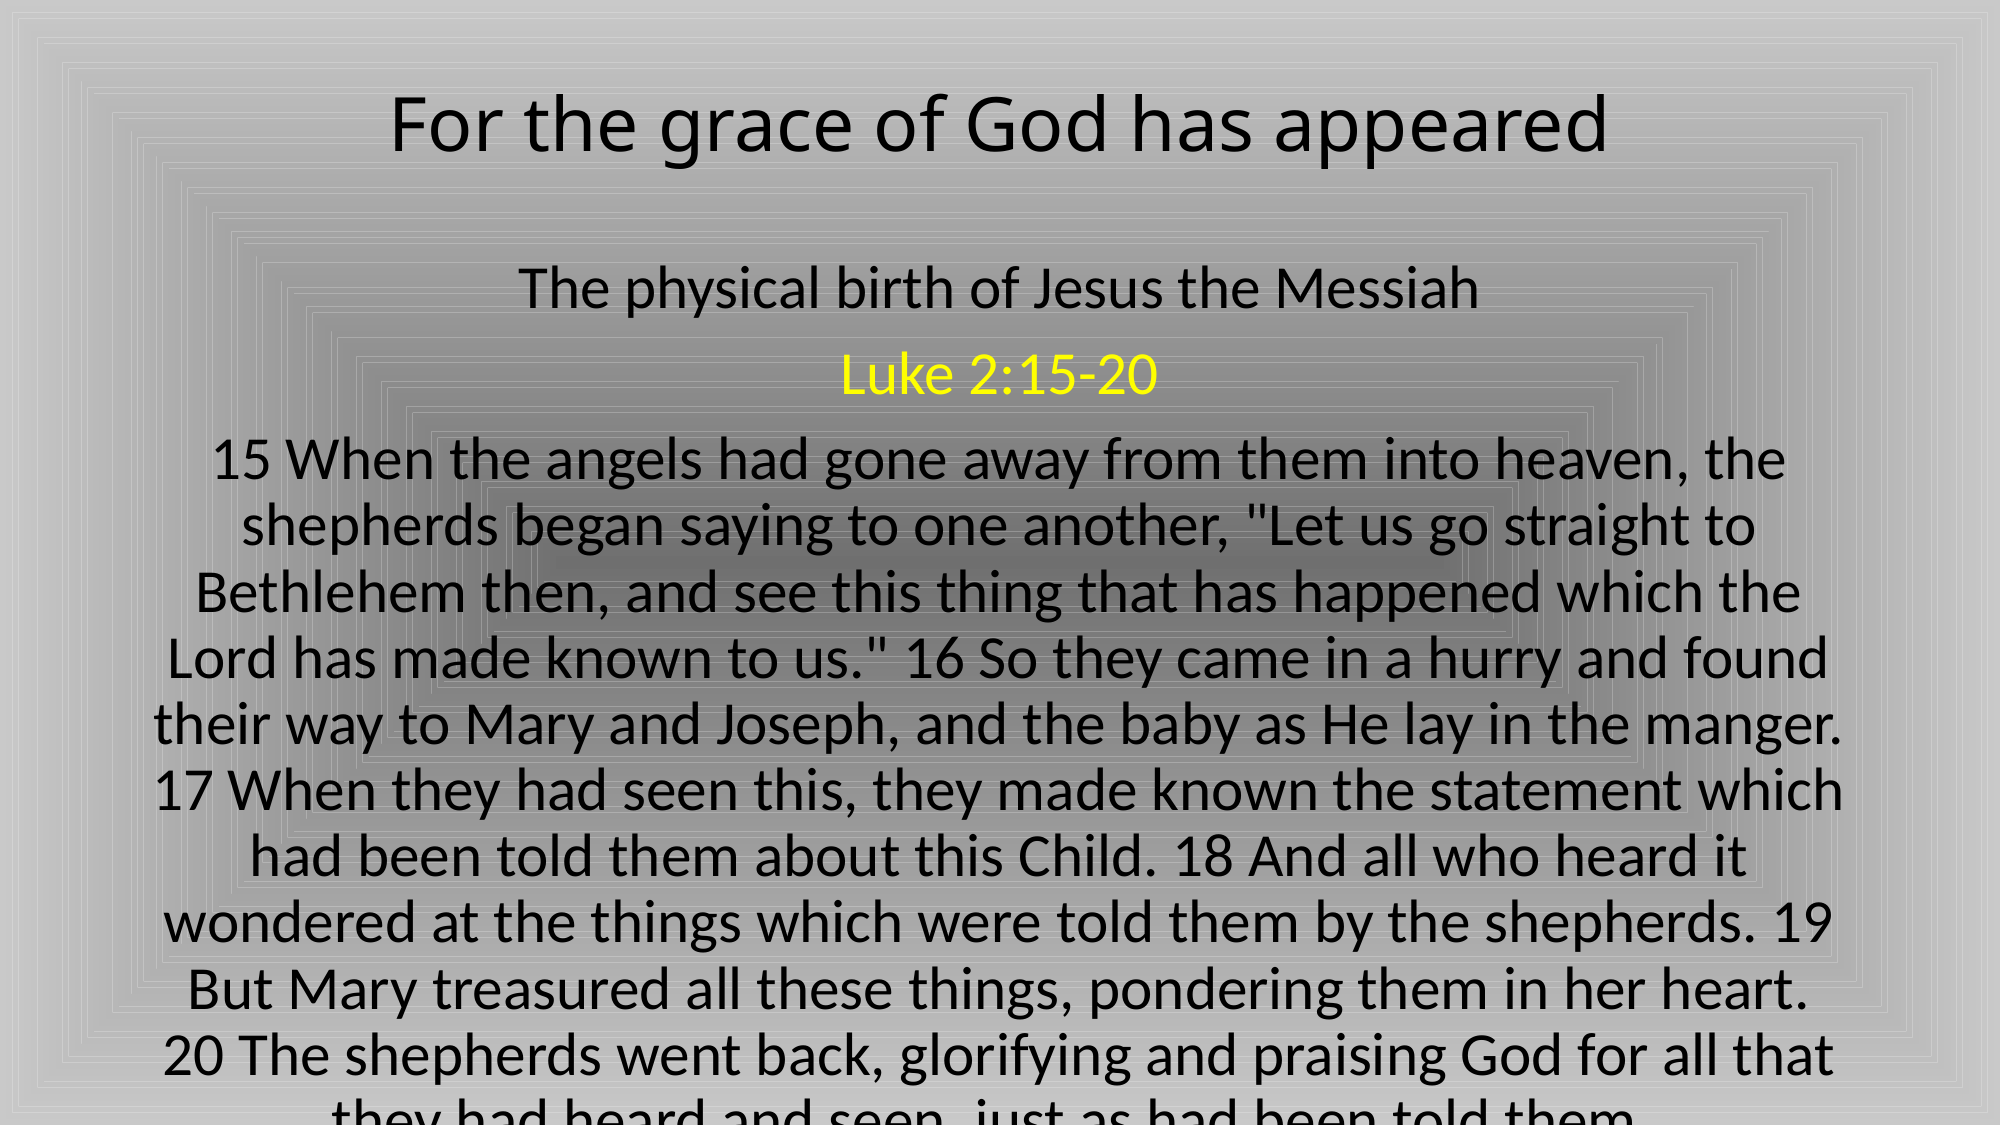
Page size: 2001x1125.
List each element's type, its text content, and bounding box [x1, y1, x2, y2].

title For the grace of God has appeared [137, 59, 1863, 194]
list The physical birth of Jesus the Messiah Luke 2:15-20 15 When the angels had gone away from them into heaven, the shepherds began saying to one another, "Let us go straight to Bethlehem then, and see this thing that has happened which the Lord has made known to us." 16 So they came in a hurry and found their way to Mary and Joseph, and the baby as He lay in the manger. 17 When they had seen this, they made known the statement which had been told them about this Child. 18 And all who heard it wondered at the things which were told them by the shepherds. 19 But Mary treasured all these things, pondering them in her heart. 20 The shepherds went back, glorifying and praising God for all that they had heard and seen, just as had been told them. [137, 248, 1863, 1125]
